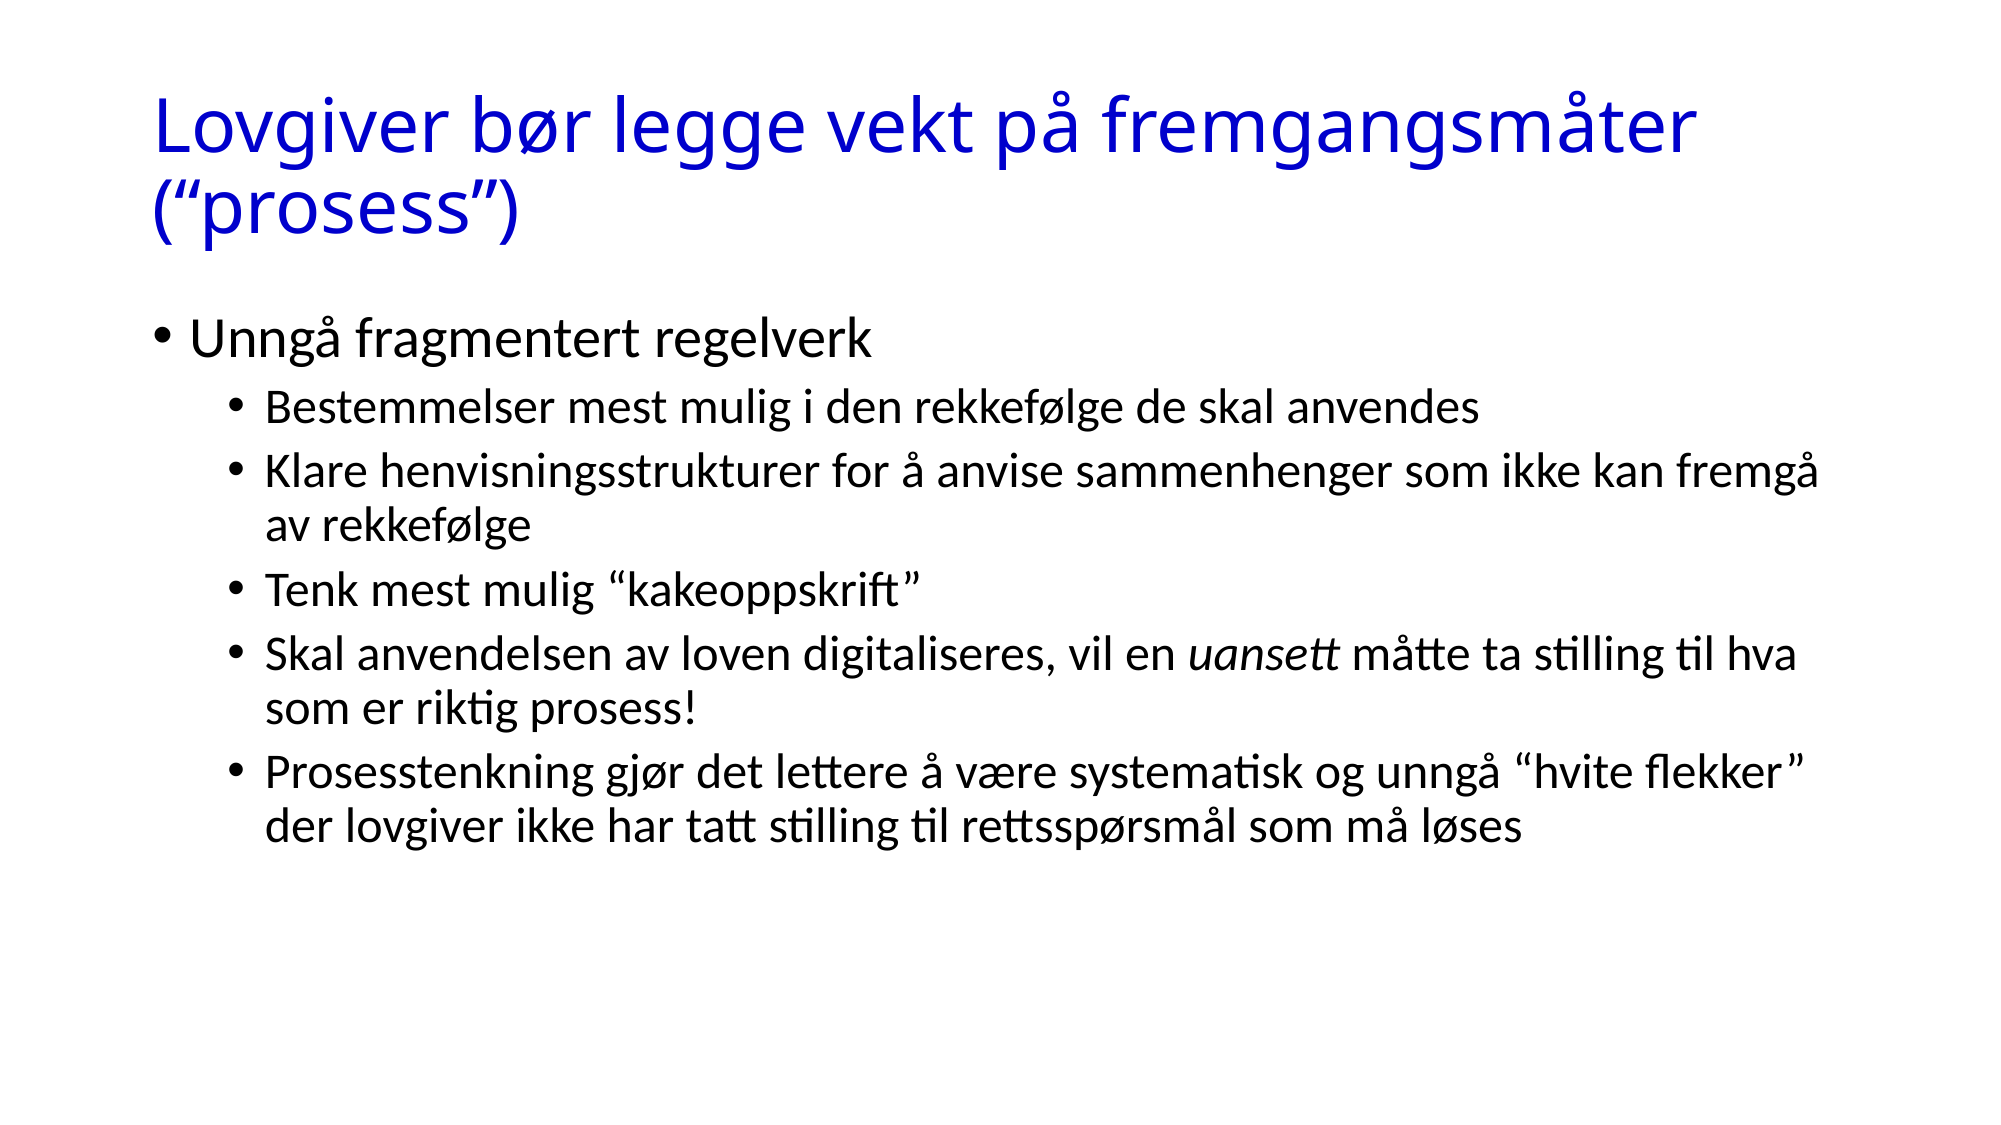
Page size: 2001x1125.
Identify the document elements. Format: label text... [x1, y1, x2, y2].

title Lovgiver bør legge vekt på fremgangsmåter (“prosess”) [137, 59, 1863, 278]
list Unngå fragmentert regelverk Bestemmelser mest mulig i den rekkefølge de skal anvendes Klare henvisningsstrukturer for å anvise sammenhenger som ikke kan fremgå av rekkefølge Tenk mest mulig “kakeoppskrift” Skal anvendelsen av loven digitaliseres, vil en uansett måtte ta stilling til hva som er riktig prosess! Prosesstenkning gjør det lettere å være systematisk og unngå “hvite flekker” der lovgiver ikke har tatt stilling til rettsspørsmål som må løses [137, 299, 1863, 1014]
